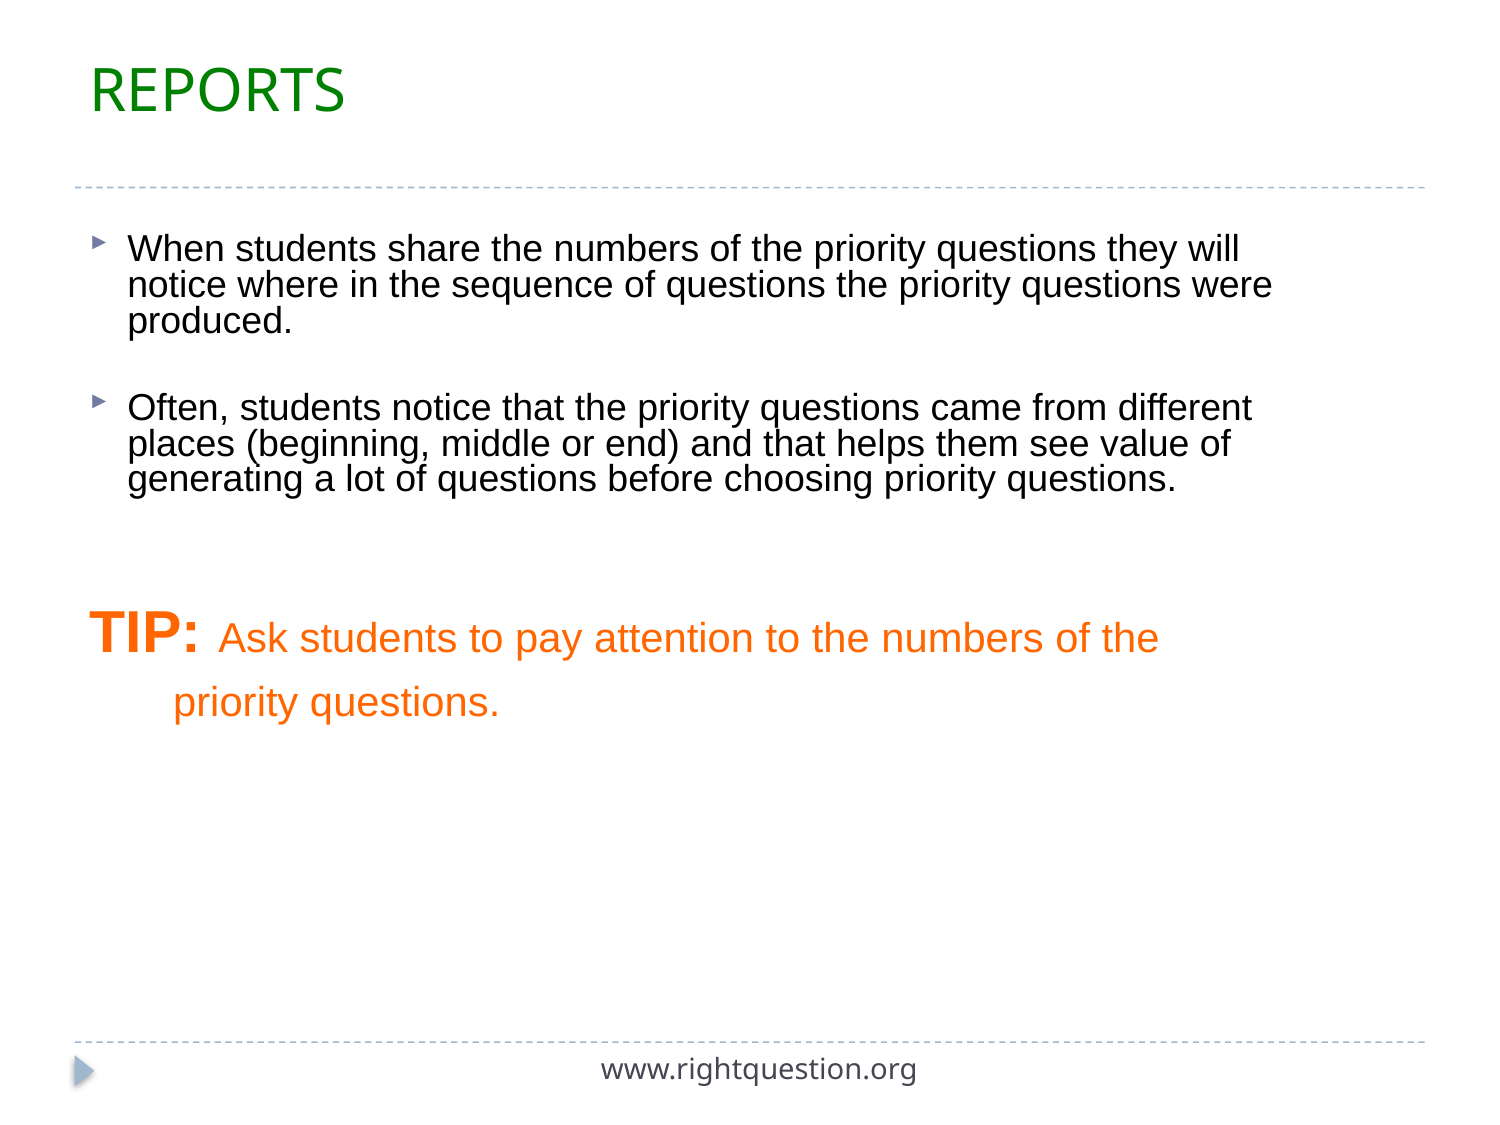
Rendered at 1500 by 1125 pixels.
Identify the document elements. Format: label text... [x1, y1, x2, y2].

title REPORTS [75, 43, 1300, 132]
list When students share the numbers of the priority questions they will notice where in the sequence of questions the priority questions were produced. Often, students notice that the priority questions came from different places (beginning, middle or end) and that helps them see value of generating a lot of questions before choosing priority questions. TIP: Ask students to pay attention to the numbers of the priority questions. [75, 224, 1300, 863]
footer www.rightquestion.org [475, 1042, 1051, 1103]
